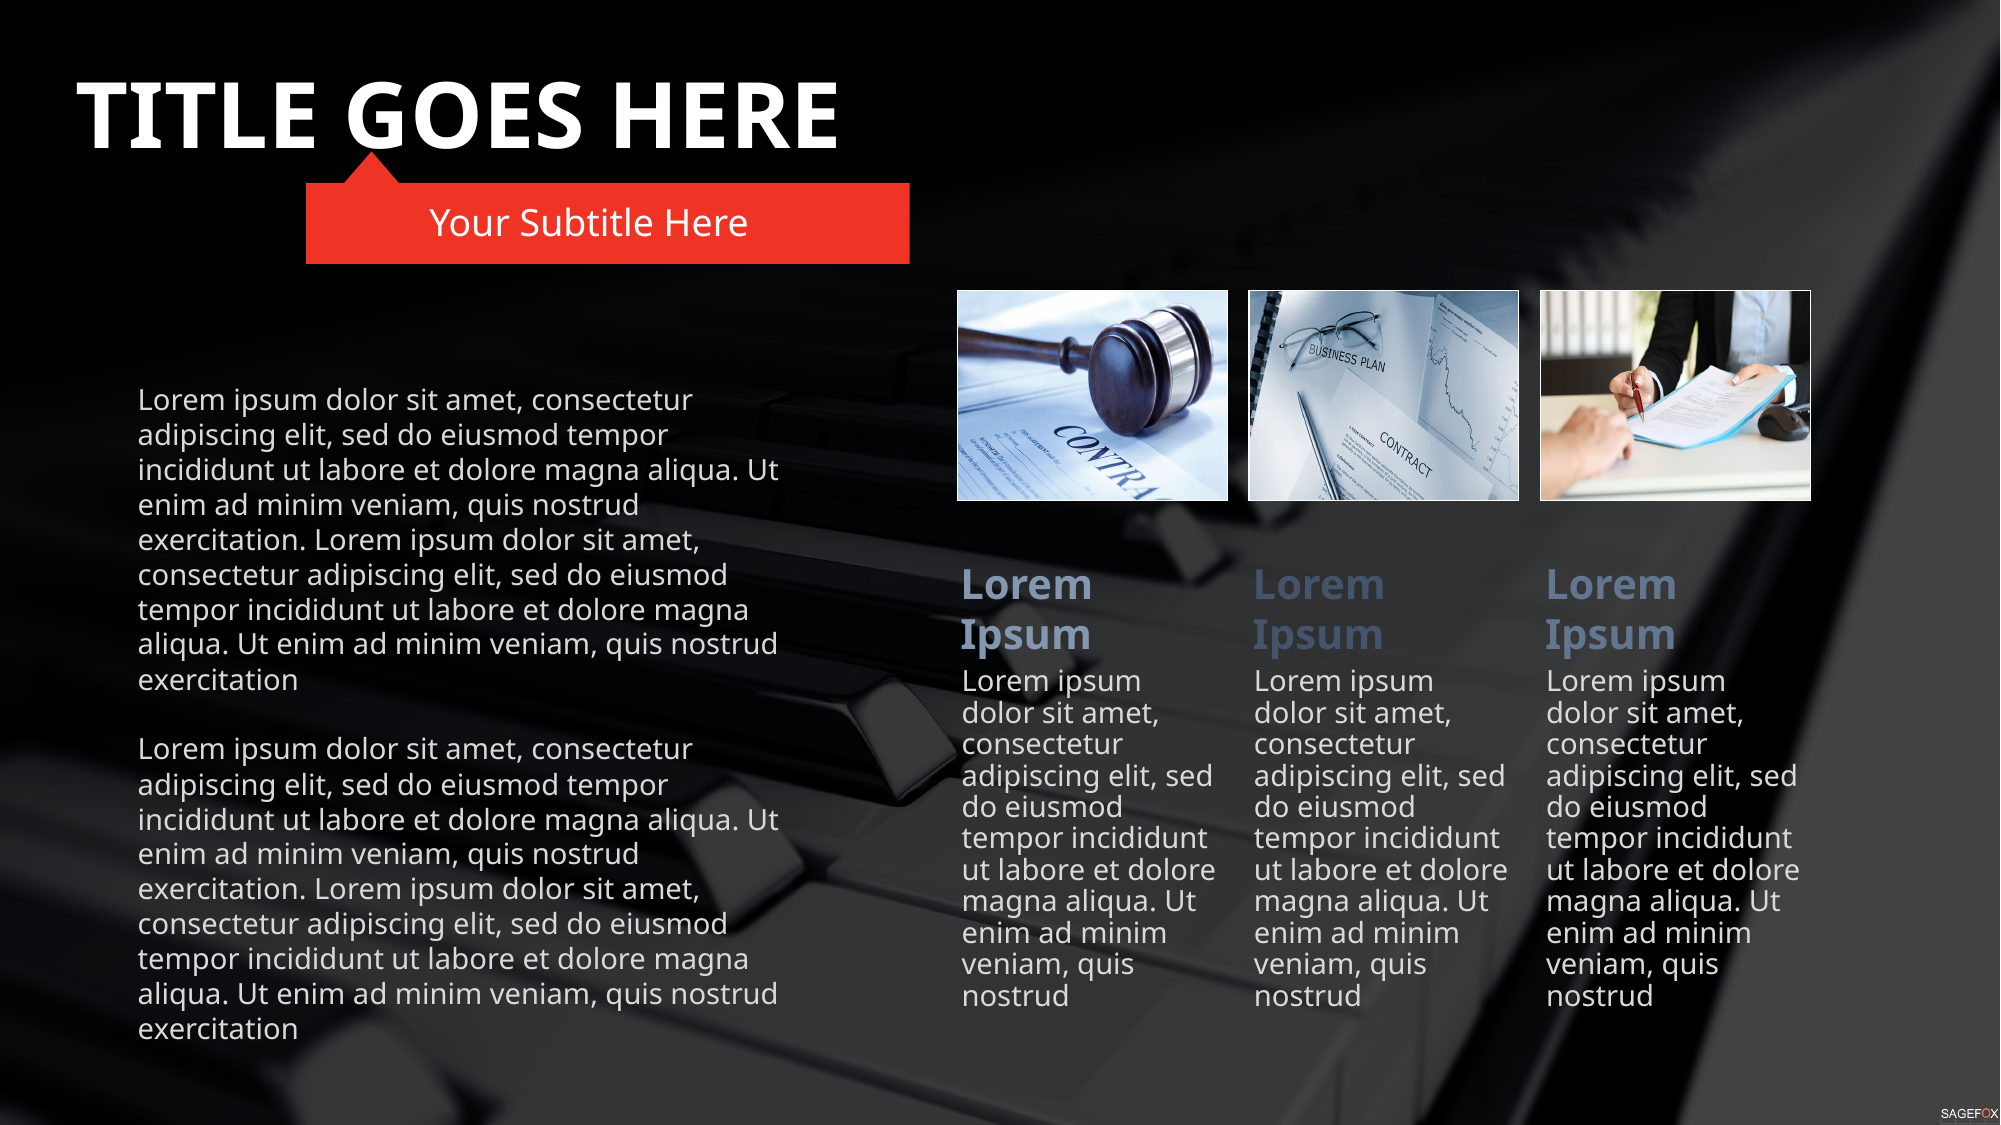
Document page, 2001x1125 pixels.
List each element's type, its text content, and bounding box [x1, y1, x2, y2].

text_box [1540, 290, 1812, 502]
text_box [945, 550, 1223, 1000]
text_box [306, 151, 910, 264]
text_box TITLE GOES HERE [60, 49, 965, 175]
picture [0, 0, 2001, 1125]
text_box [1237, 550, 1515, 1000]
text_box [956, 290, 1228, 502]
text_box [1248, 290, 1520, 502]
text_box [1530, 550, 1807, 1000]
text_box Lorem ipsum dolor sit amet, consectetur adipiscing elit, sed do eiusmod tempor incididunt ut labore et dolore magna aliqua. Ut enim ad minim veniam, quis nostrud exercitation. Lorem ipsum dolor sit amet, consectetur adipiscing elit, sed do eiusmod tempor incididunt ut labore et dolore magna aliqua. Ut enim ad minim veniam, quis nostrud exercitation Lorem ipsum dolor sit amet, consectetur adipiscing elit, sed do eiusmod tempor incididunt ut labore et dolore magna aliqua. Ut enim ad minim veniam, quis nostrud exercitation. Lorem ipsum dolor sit amet, consectetur adipiscing elit, sed do eiusmod tempor incididunt ut labore et dolore magna aliqua. Ut enim ad minim veniam, quis nostrud exercitation [122, 373, 798, 1125]
